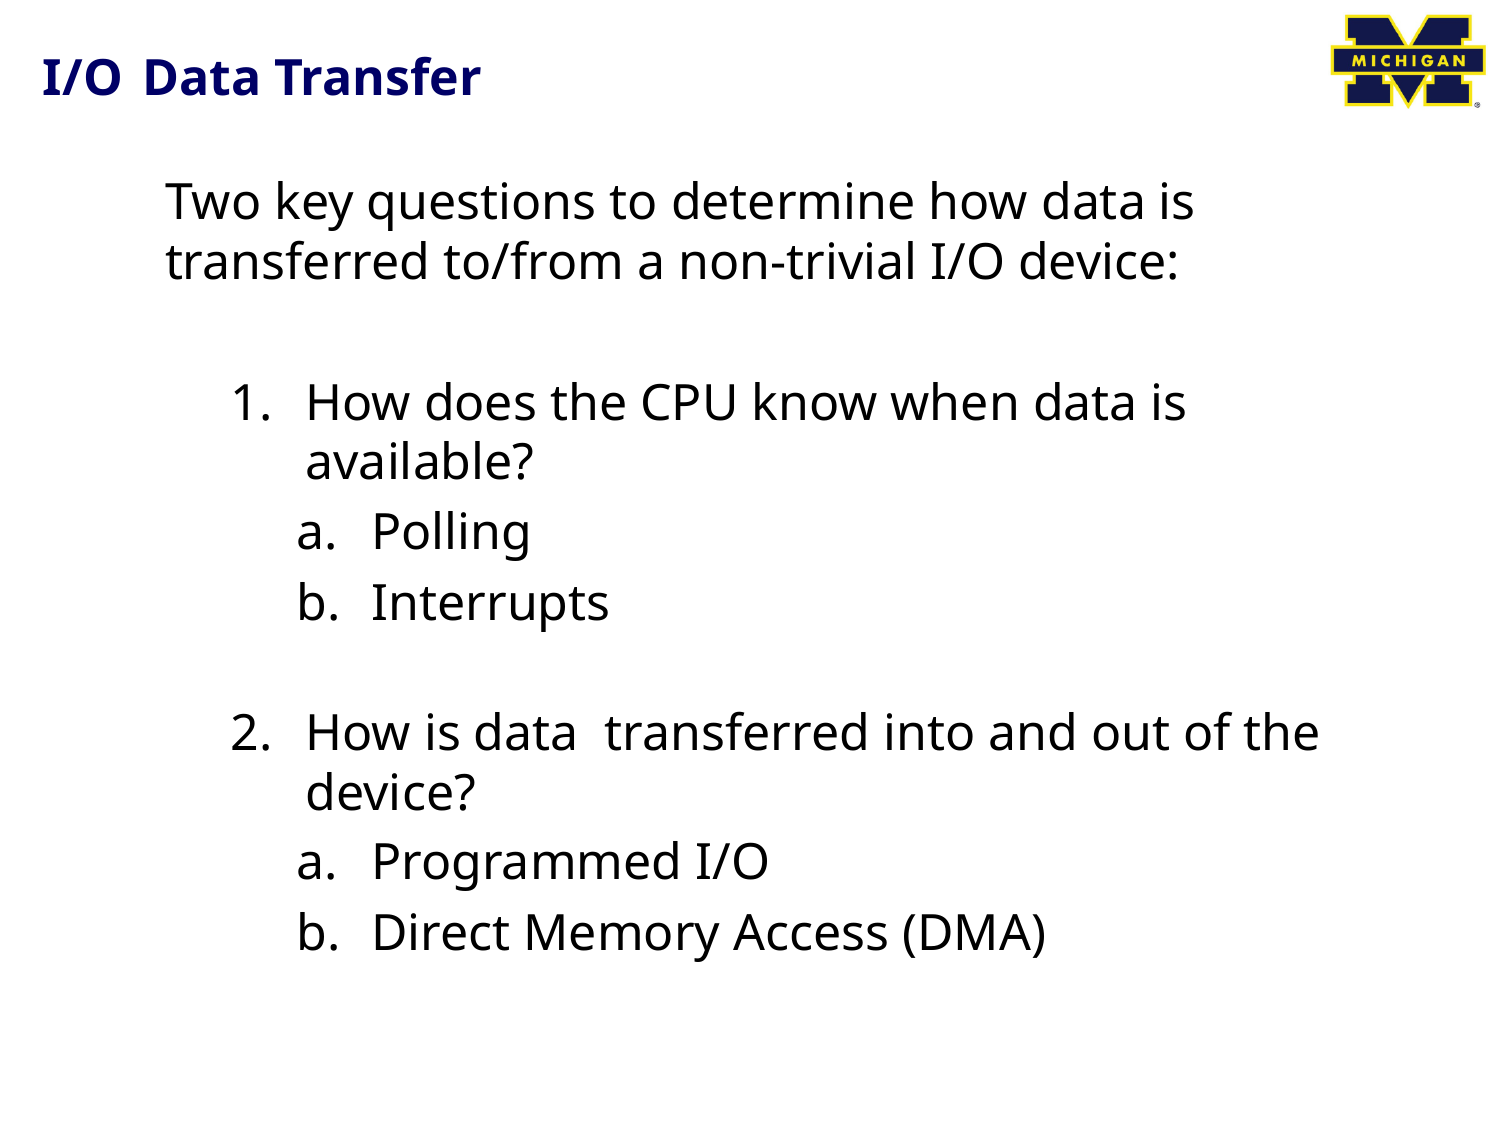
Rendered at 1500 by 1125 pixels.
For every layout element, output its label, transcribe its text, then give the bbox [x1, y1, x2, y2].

list Two key questions to determine how data is transferred to/from a non-trivial I/O device: How does the CPU know when data is available? Polling Interrupts How is data transferred into and out of the device? Programmed I/O Direct Memory Access (DMA) [149, 162, 1435, 963]
title I/O Data Transfer [27, 12, 1485, 163]
